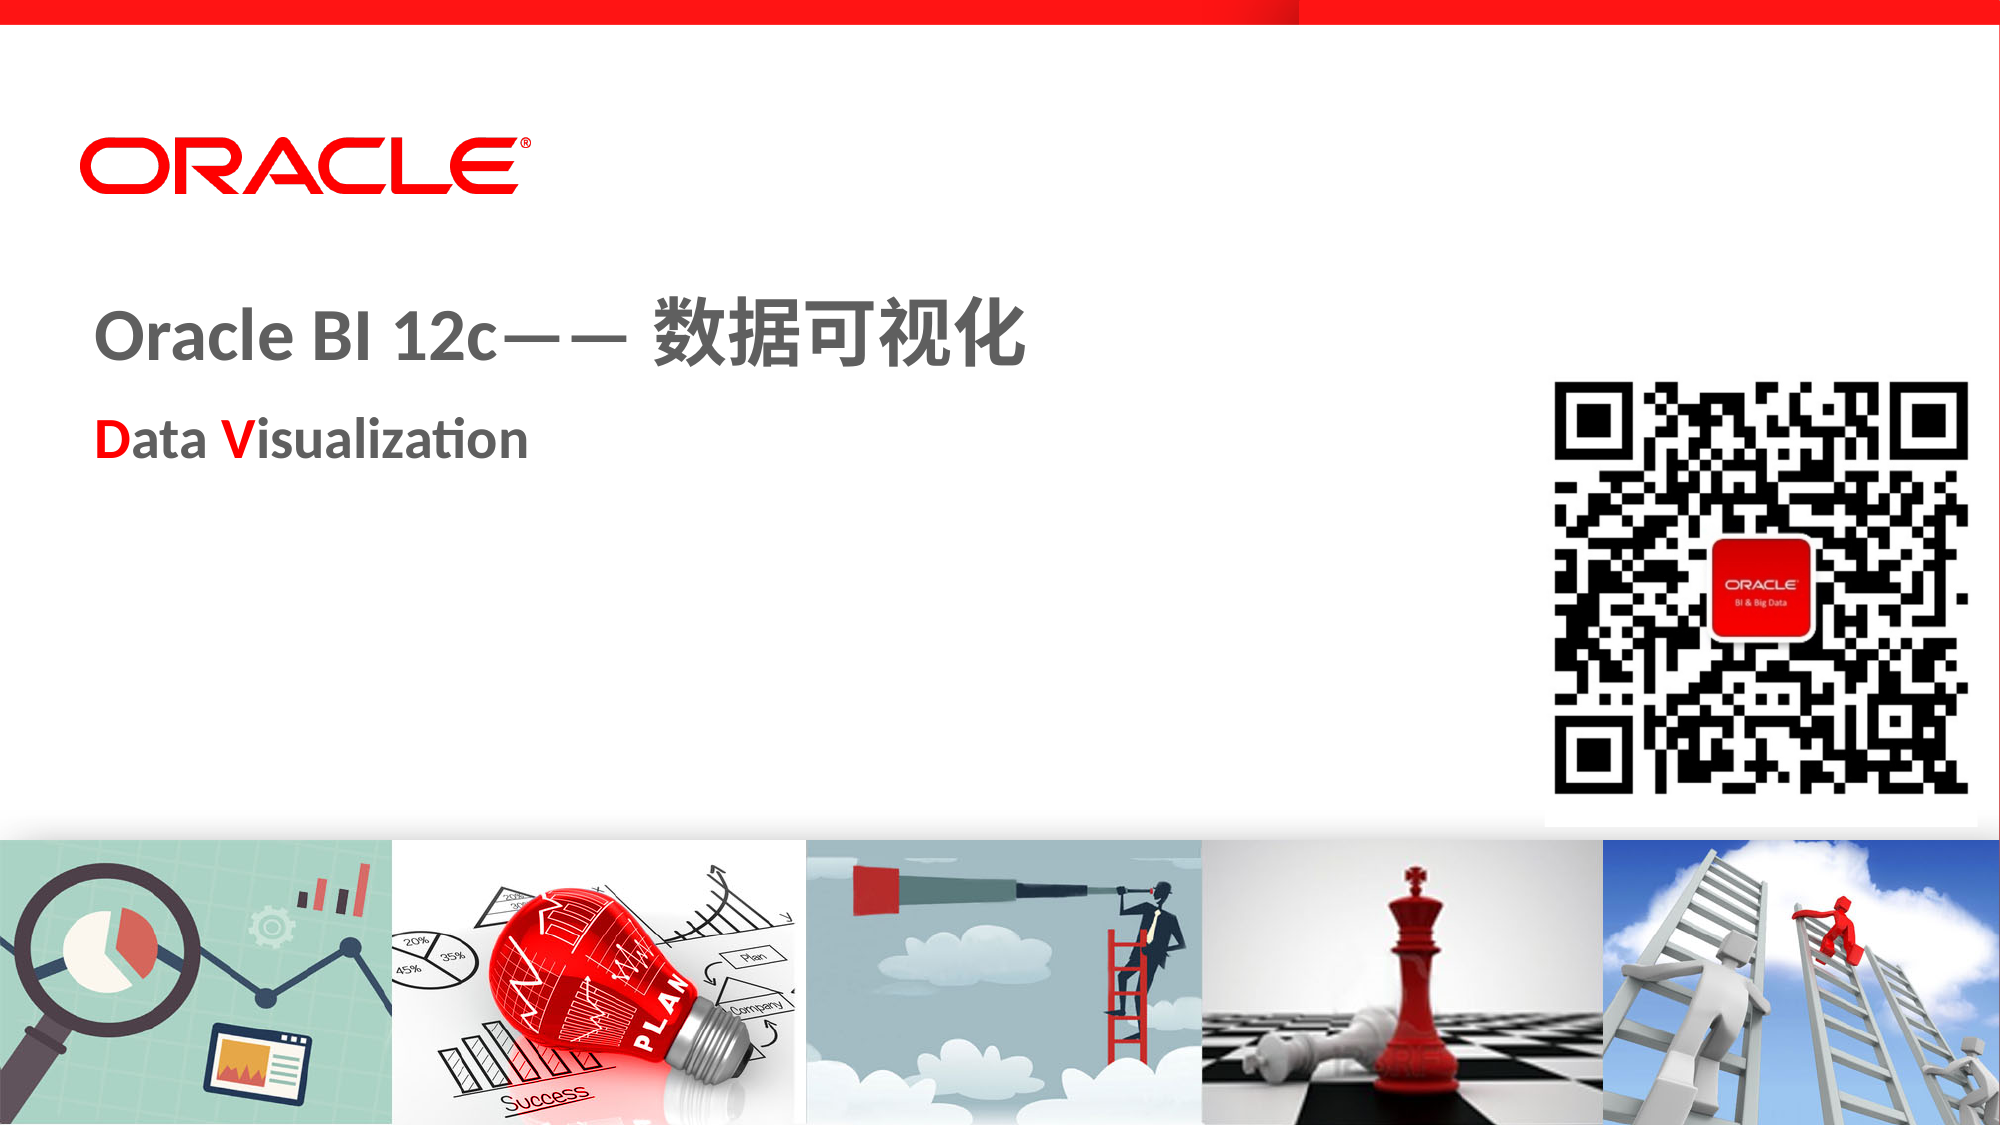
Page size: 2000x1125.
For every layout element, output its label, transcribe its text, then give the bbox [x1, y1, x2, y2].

text_box [0, 23, 2000, 838]
picture [1544, 347, 1978, 828]
text_box Oracle BI 12c——数据可视化 Data Visualization [87, 281, 1938, 547]
picture [0, 840, 2000, 1125]
picture [80, 136, 531, 194]
